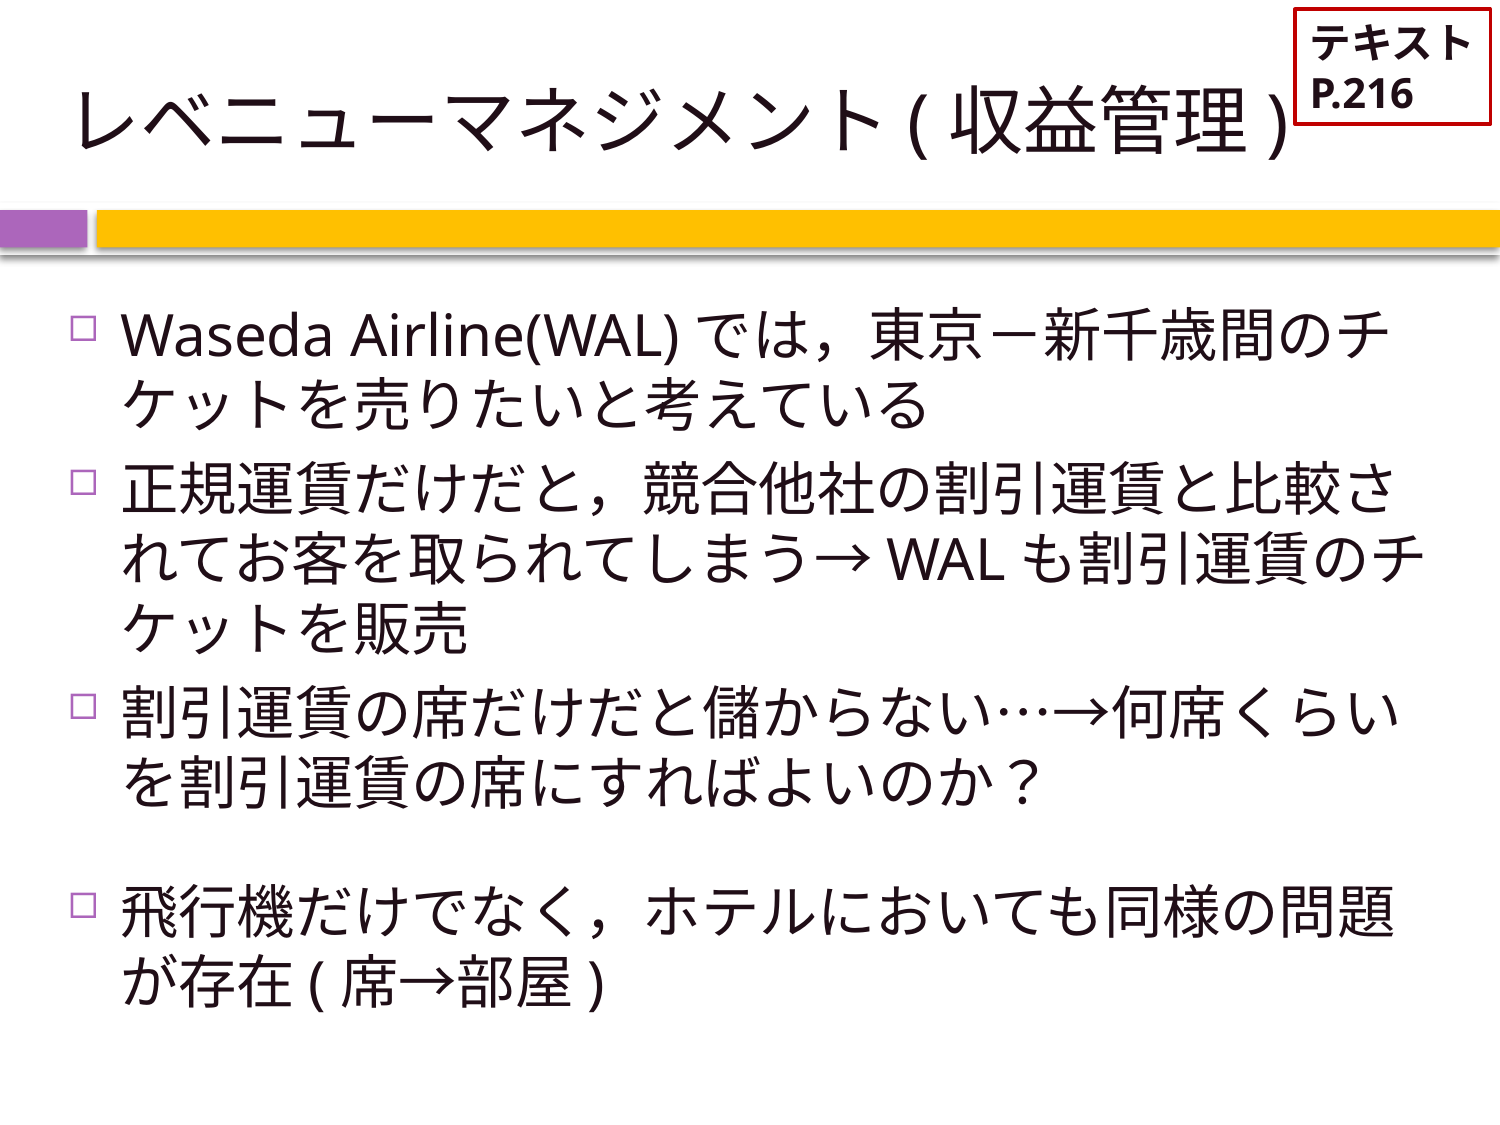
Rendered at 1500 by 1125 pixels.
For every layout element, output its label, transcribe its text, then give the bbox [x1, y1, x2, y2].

title レベニューマネジメント(収益管理) [50, 37, 1447, 200]
text_box テキスト P.216 [1294, 9, 1491, 125]
list Waseda Airline(WAL)では，東京－新千歳間のチケットを売りたいと考えている 正規運賃だけだと，競合他社の割引運賃と比較されてお客を取られてしまう→WALも割引運賃のチケットを販売 割引運賃の席だけだと儲からない…→何席くらいを割引運賃の席にすればよいのか？ 飛行機だけでなく，ホテルにおいても同様の問題が存在(席→部屋) [53, 290, 1459, 1094]
